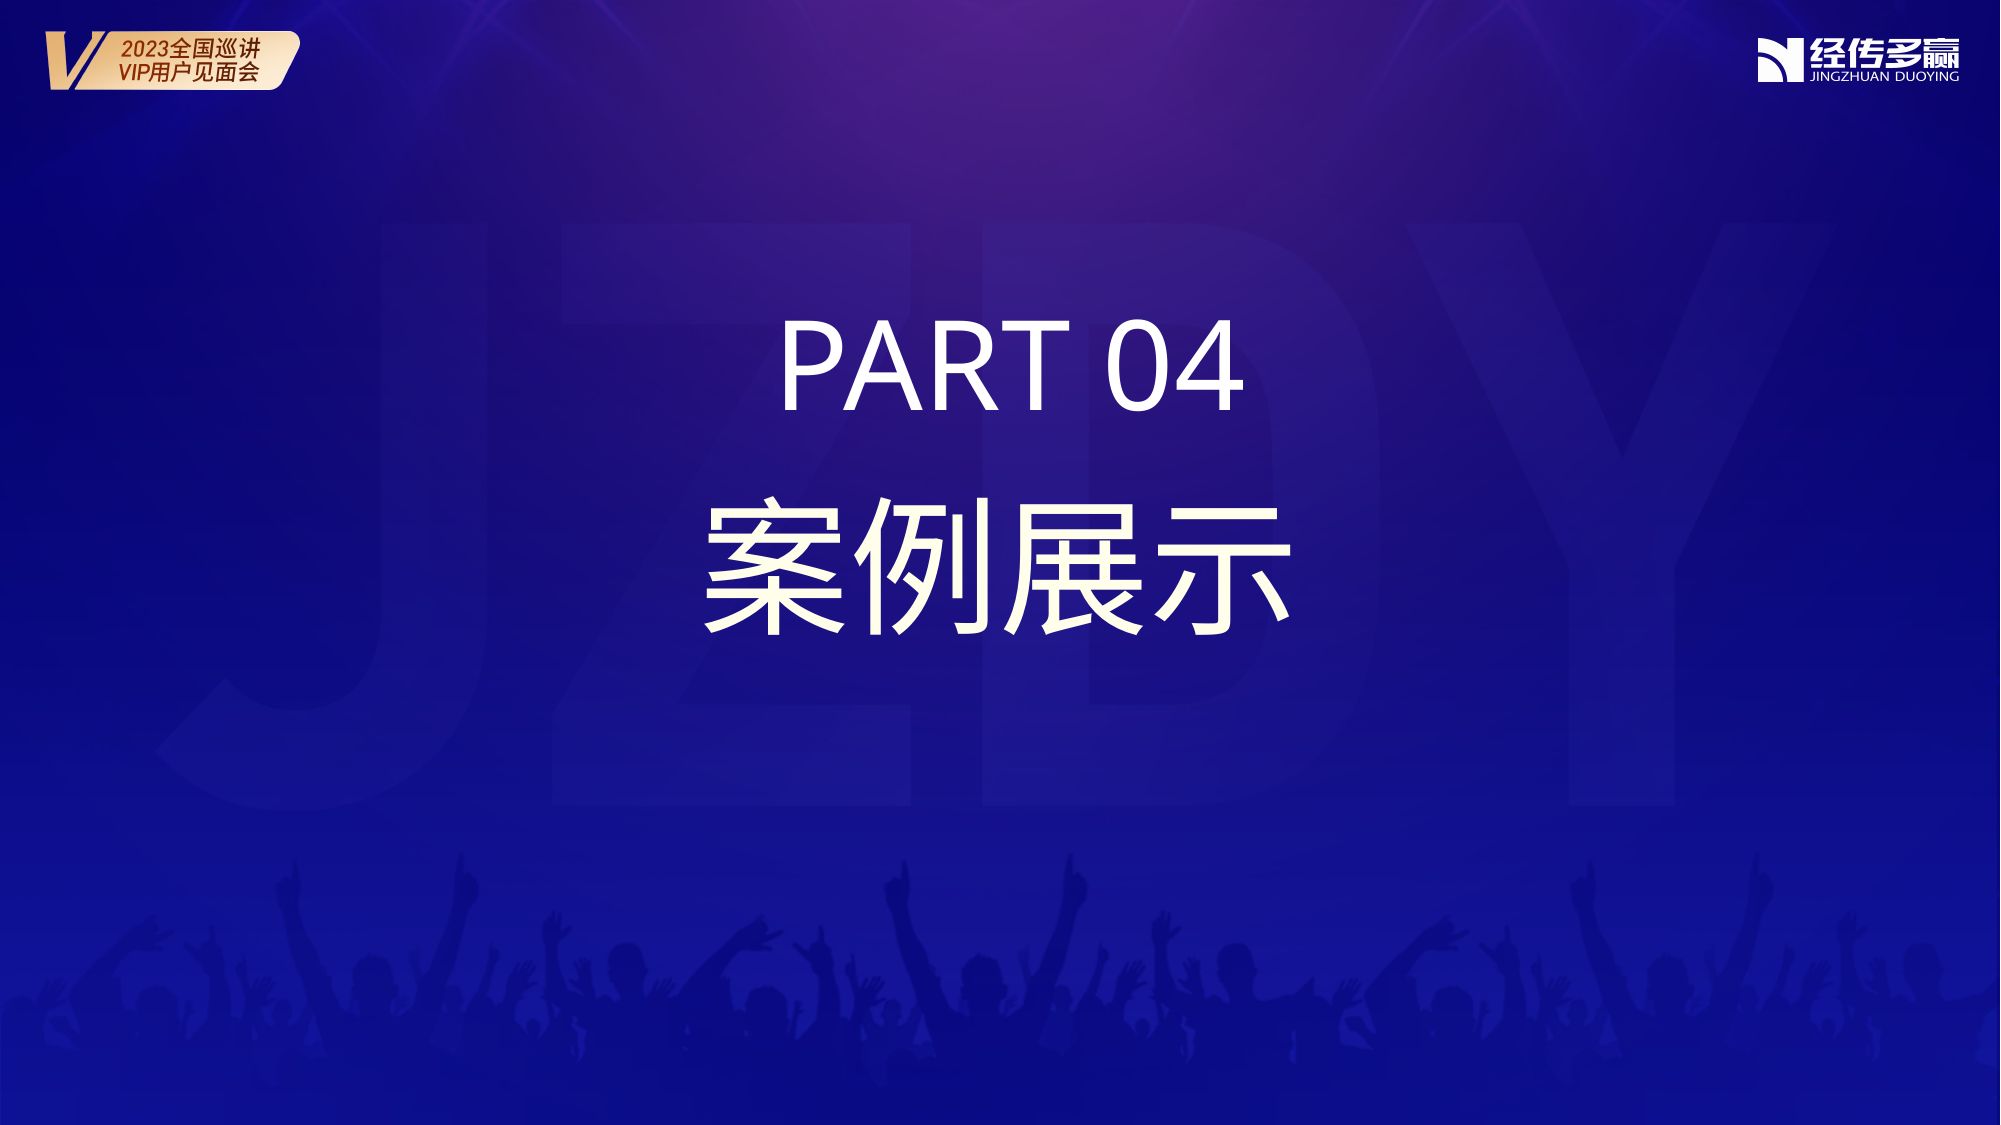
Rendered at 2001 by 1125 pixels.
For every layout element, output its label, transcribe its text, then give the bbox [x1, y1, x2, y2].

picture [0, 0, 2000, 1125]
text_box 案例展示 [347, 466, 1653, 662]
text_box PART 04 [703, 278, 1317, 443]
